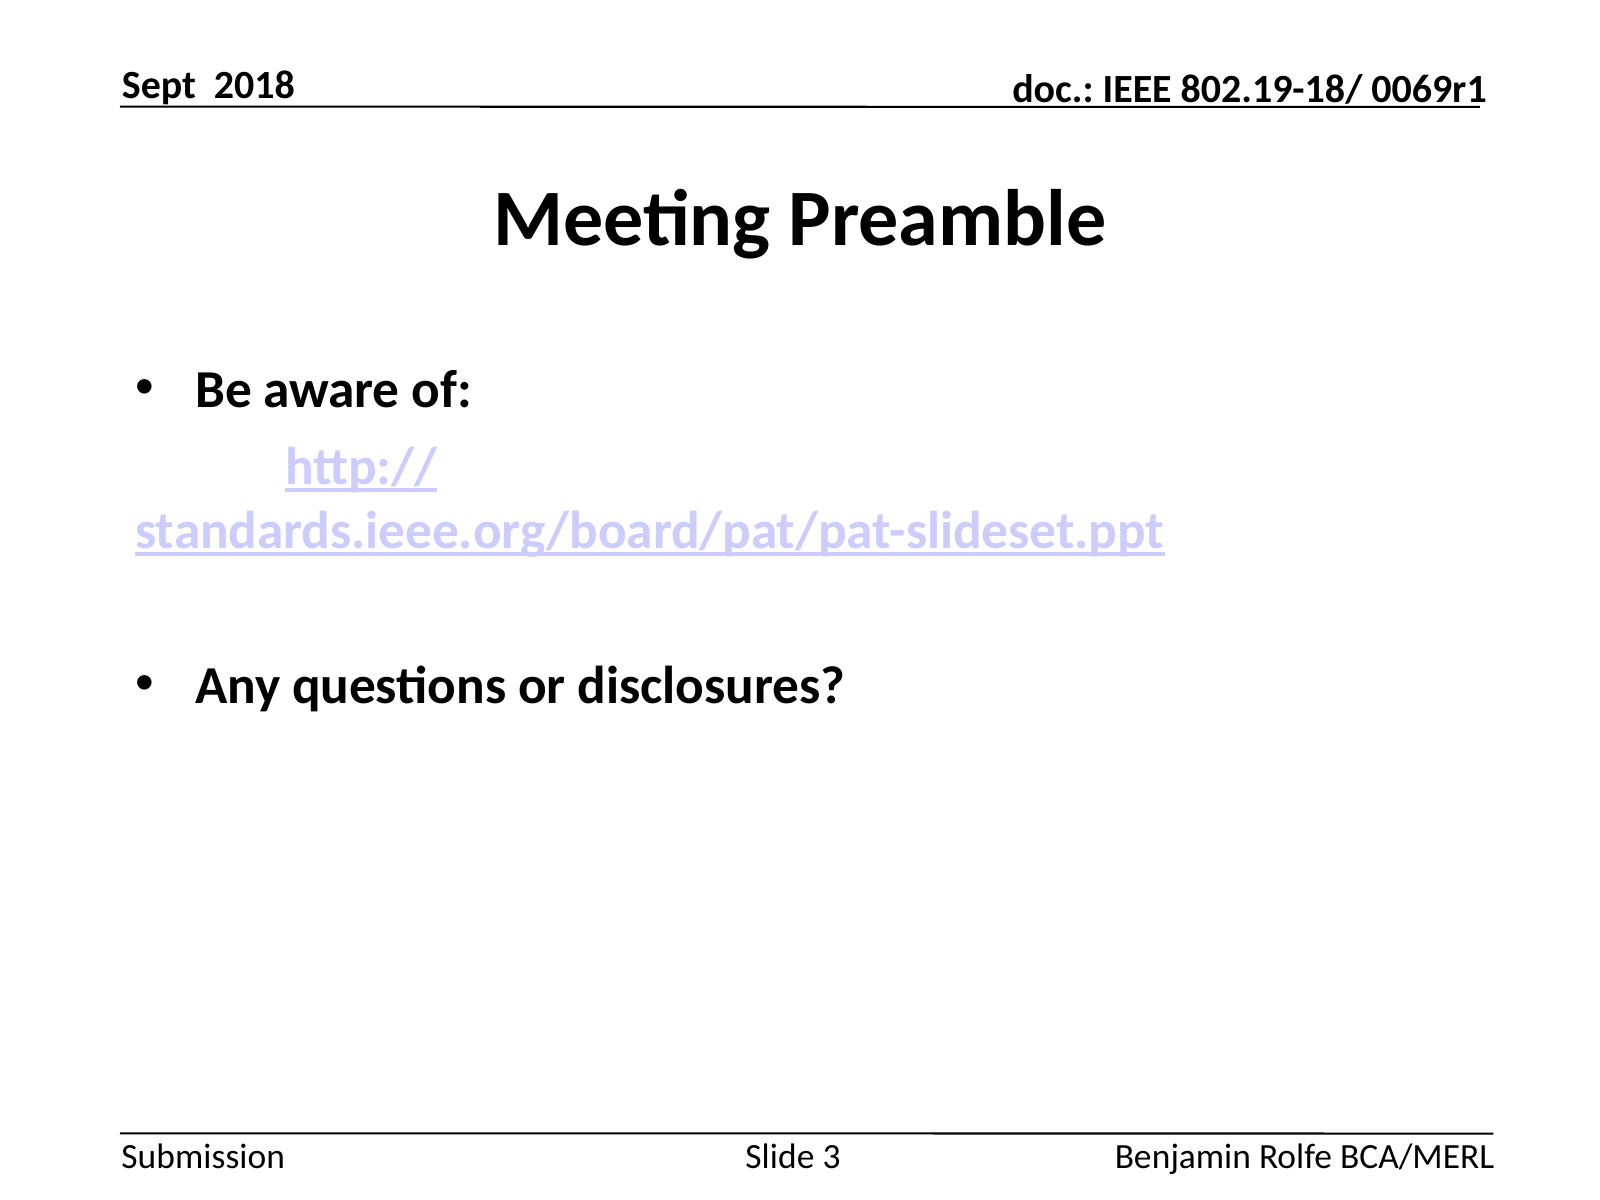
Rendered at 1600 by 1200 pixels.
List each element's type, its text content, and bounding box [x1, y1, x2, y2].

footer Benjamin Rolfe BCA/MERL [937, 1132, 1495, 1174]
slide_number Slide 3 [733, 1132, 854, 1197]
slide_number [121, 58, 451, 107]
list Be aware of: http://standards.ieee.org/board/pat/pat-slideset.ppt Any questions or disclosures? [119, 346, 1480, 1067]
title Meeting Preamble [119, 119, 1480, 307]
